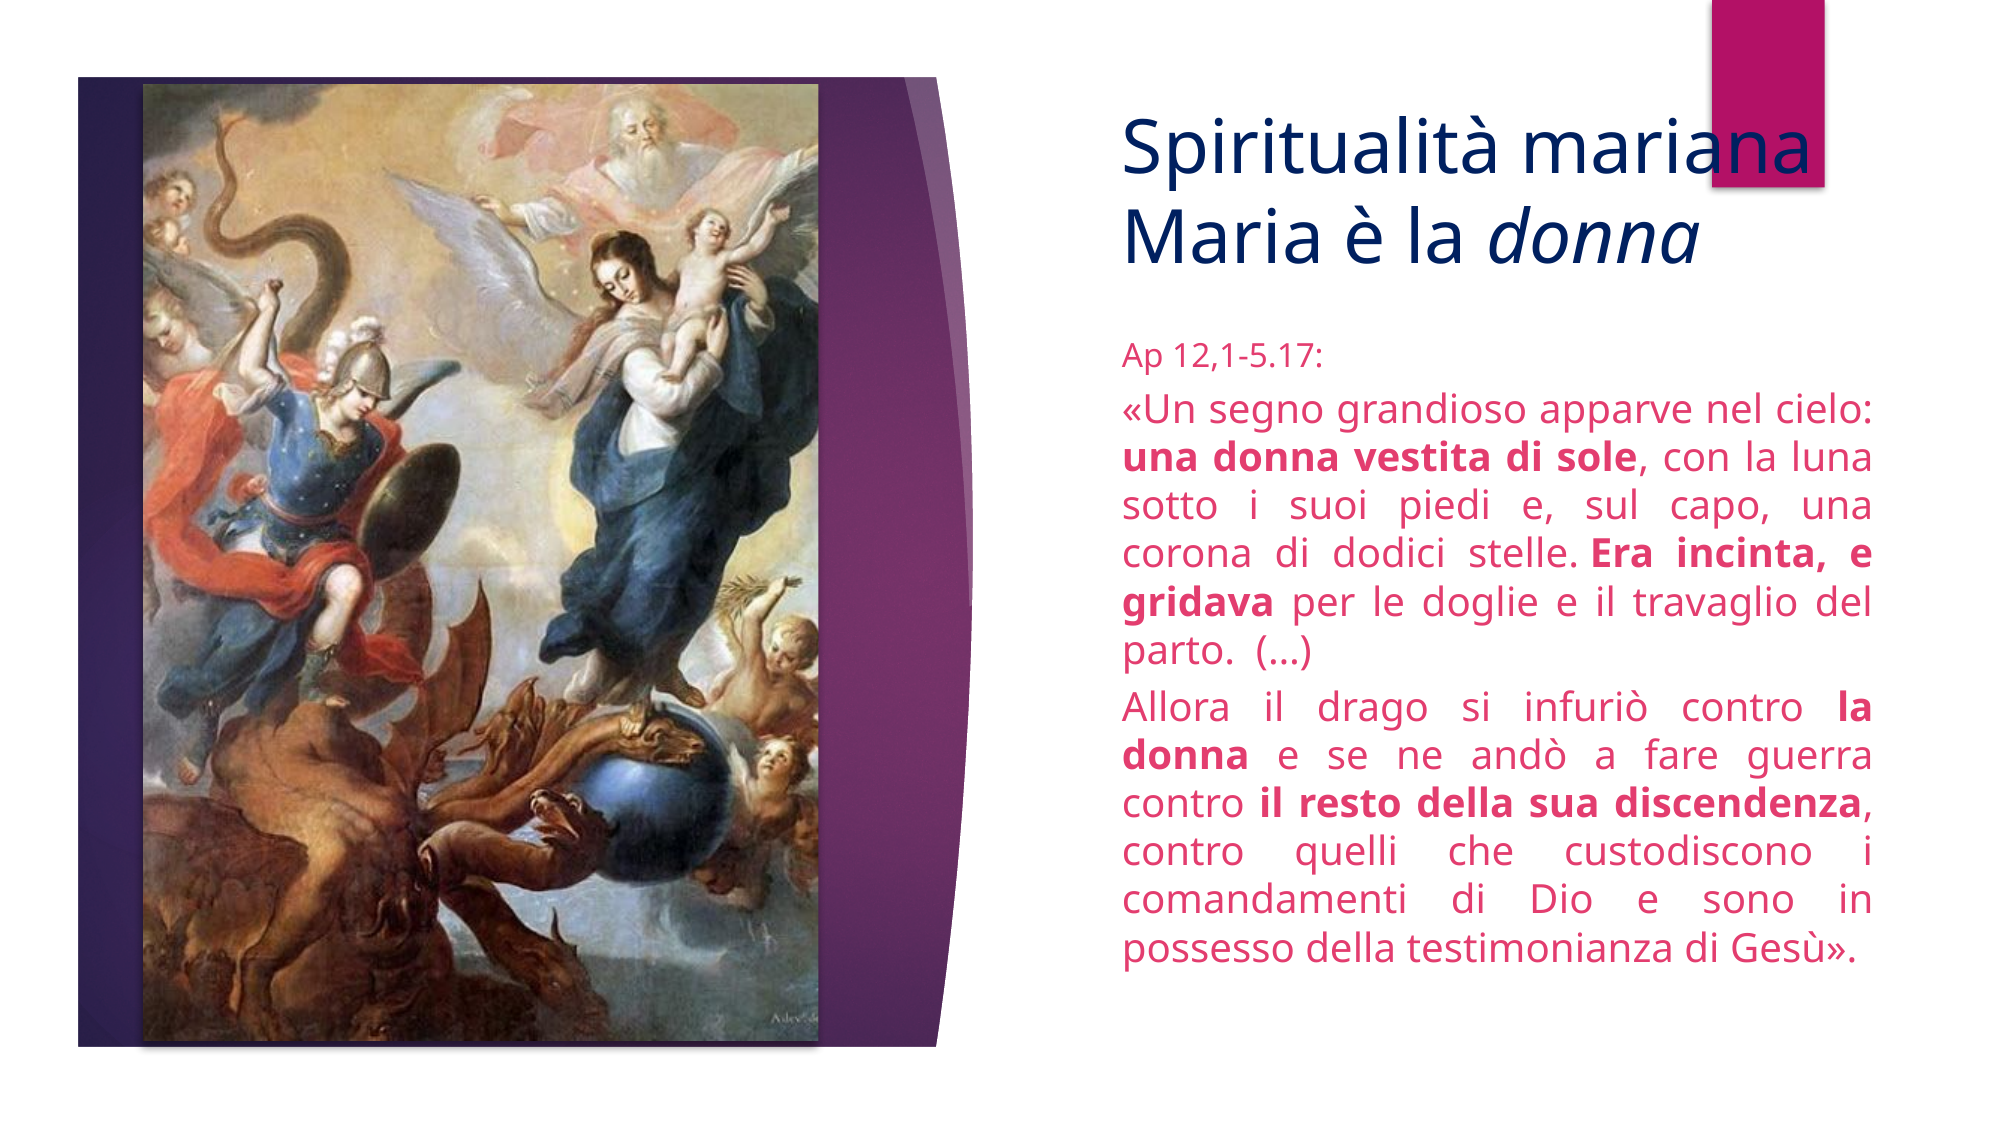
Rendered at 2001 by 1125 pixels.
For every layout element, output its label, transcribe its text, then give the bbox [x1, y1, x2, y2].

picture [142, 83, 819, 1041]
title Spiritualità mariana Maria è la donna [1106, 84, 1857, 287]
list Ap 12,1-5.17: «Un segno grandioso apparve nel cielo: una donna vestita di sole, con la luna sotto i suoi piedi e, sul capo, una corona di dodici stelle. Era incinta, e gridava per le doglie e il travaglio del parto. (…) Allora il drago si infuriò contro la donna e se ne andò a fare guerra contro il resto della sua discendenza, contro quelli che custodiscono i comandamenti di Dio e sono in possesso della testimonianza di Gesù». [1106, 327, 1889, 1041]
